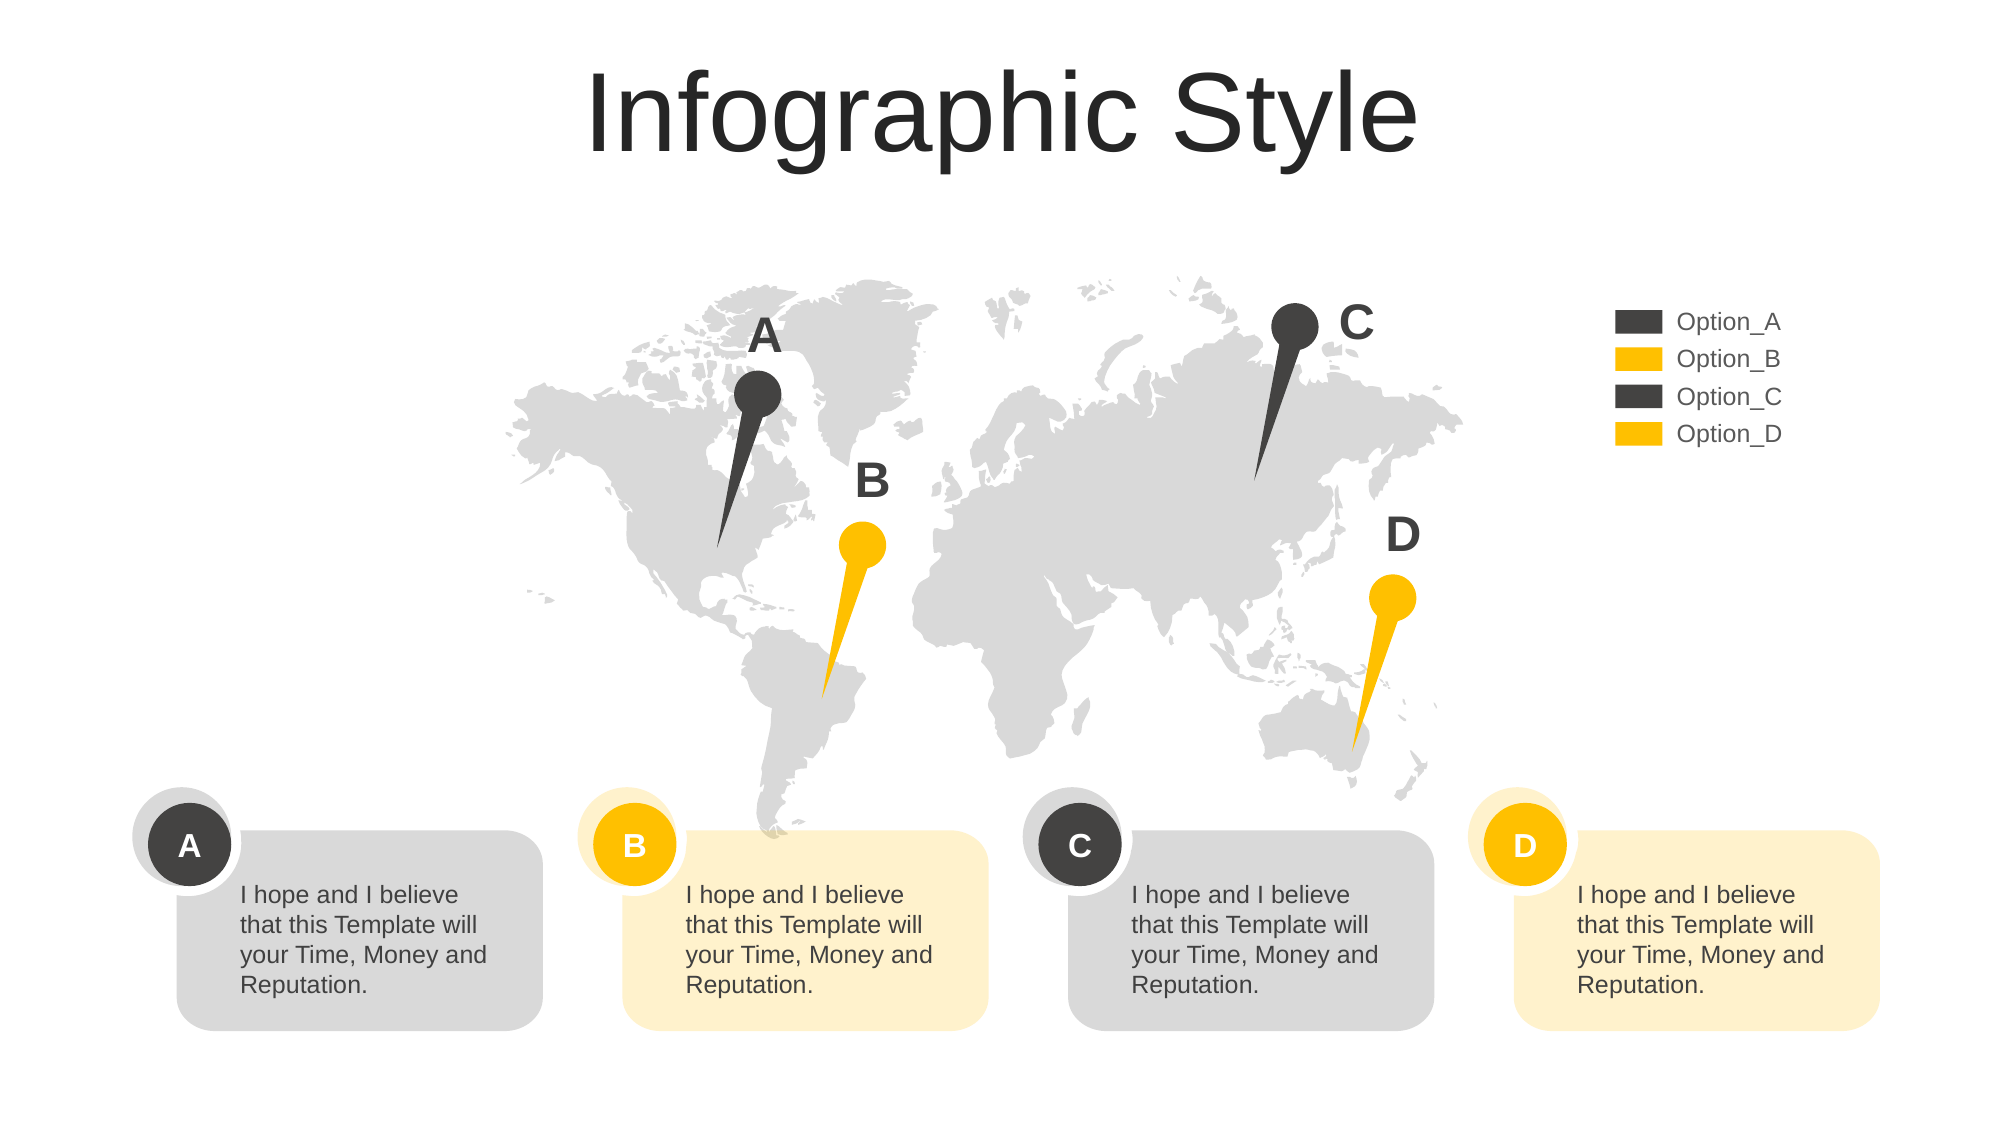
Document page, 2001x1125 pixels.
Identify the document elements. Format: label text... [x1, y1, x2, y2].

text_box I hope and I believe that this Template will your Time, Money and Reputation. [662, 871, 949, 1006]
text_box I hope and I believe that this Template will your Time, Money and Reputation. [1553, 871, 1841, 1006]
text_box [132, 787, 232, 887]
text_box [1022, 787, 1122, 887]
text_box [1512, 829, 1881, 1033]
text_box I hope and I believe that this Template will your Time, Money and Reputation. [1107, 871, 1395, 1006]
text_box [716, 294, 791, 552]
text_box [621, 840, 990, 1033]
text_box [1067, 840, 1436, 1033]
text_box I hope and I believe that this Template will your Time, Money and Reputation. [216, 871, 504, 1006]
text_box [1351, 494, 1430, 755]
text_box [505, 275, 1464, 840]
text_box [175, 829, 544, 1033]
list Infographic Style [53, 55, 1952, 175]
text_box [821, 440, 899, 703]
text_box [577, 787, 677, 887]
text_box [1467, 787, 1567, 887]
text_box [1253, 282, 1383, 484]
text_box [1615, 298, 1828, 456]
